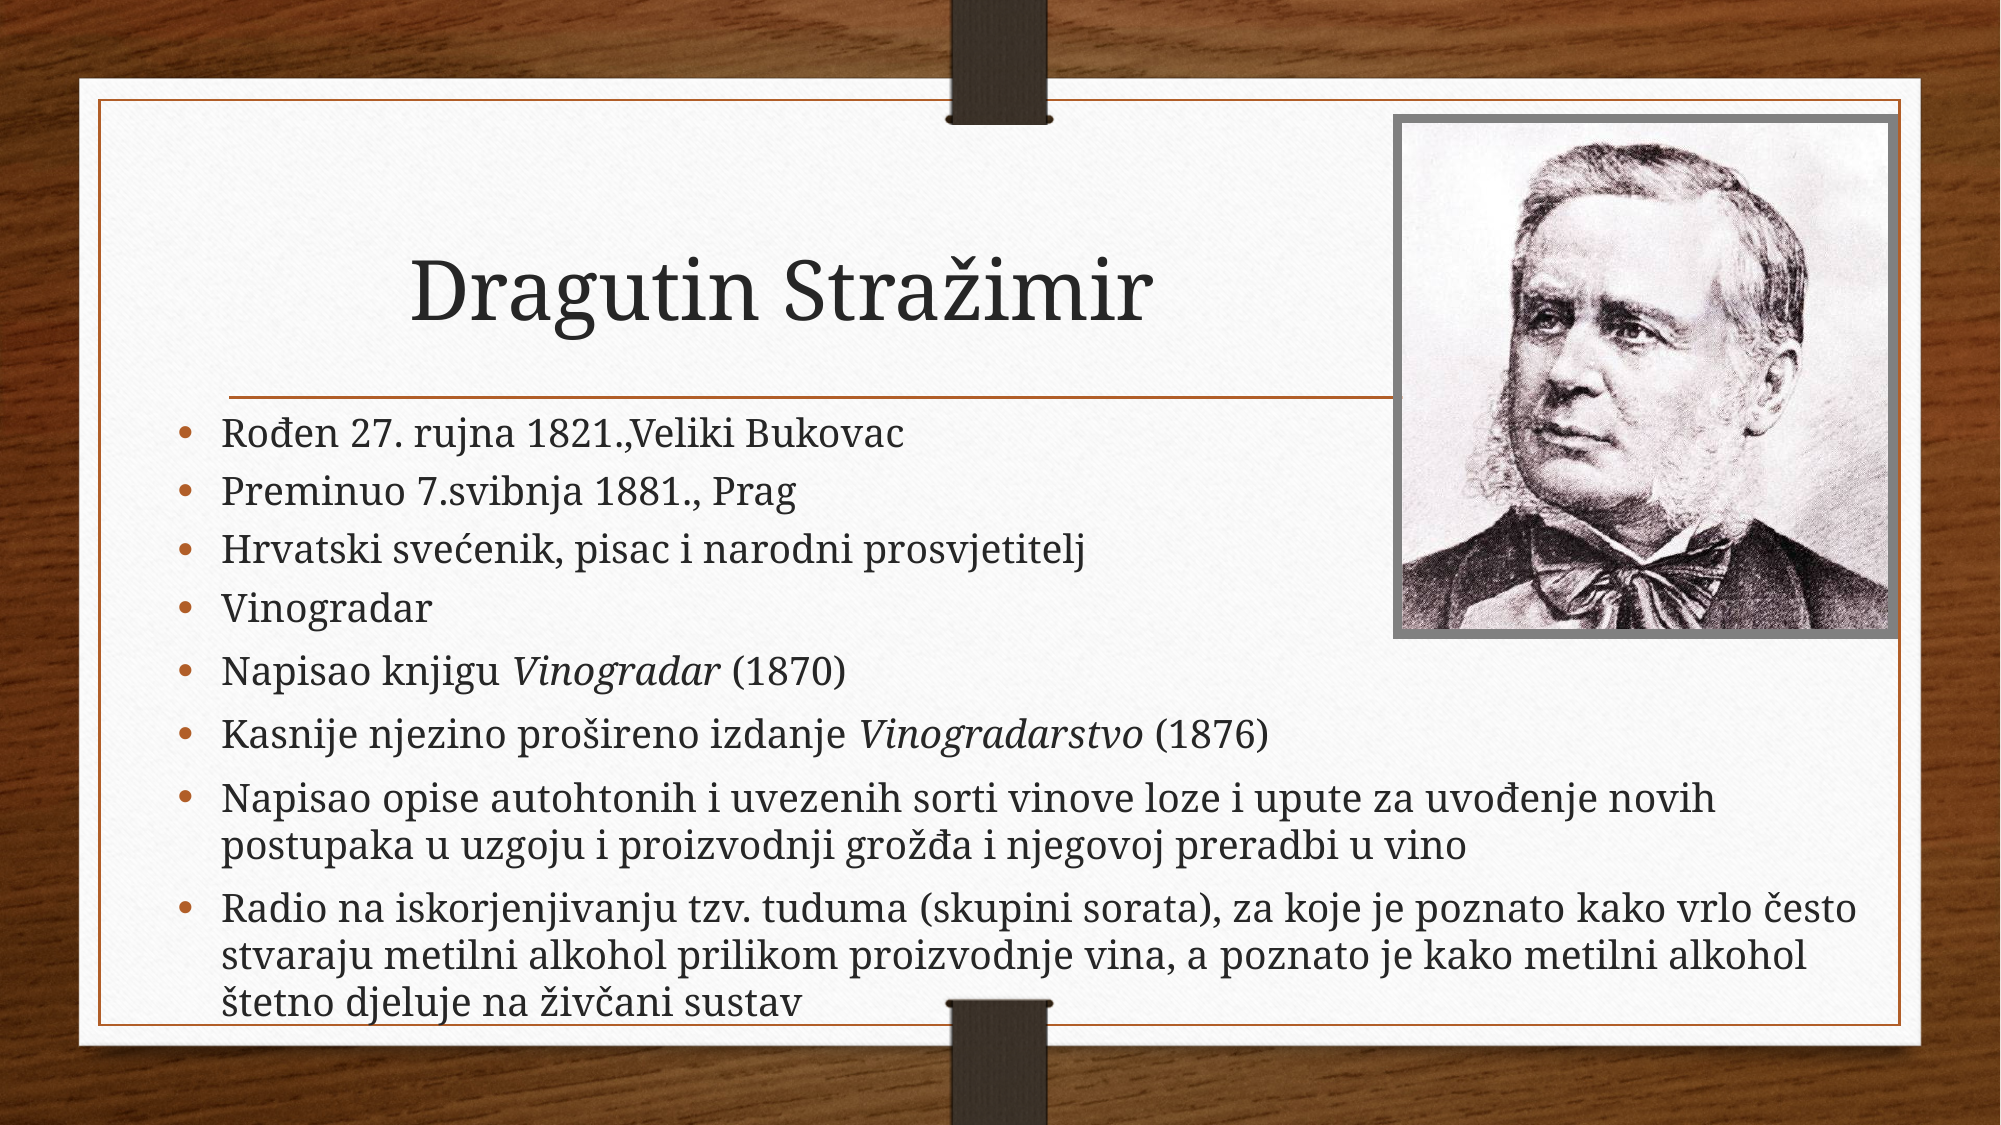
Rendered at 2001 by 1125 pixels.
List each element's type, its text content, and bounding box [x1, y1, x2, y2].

title Dragutin Stražimir [0, 179, 1393, 394]
picture [0, 394, 948, 1125]
list Rođen 27. rujna 1821.,Veliki Bukovac Preminuo 7.svibnja 1881., Prag Hrvatski svećenik, pisac i narodni prosvjetitelj Vinogradar Napisao knjigu Vinogradar (1870) Kasnije njezino prošireno izdanje Vinogradarstvo (1876) Napisao opise autohtonih i uvezenih sorti vinove loze i upute za uvođenje novih postupaka u uzgoju i proizvodnji grožđa i njegovoj preradbi u vino Radio na iskorjenjivanju tzv. tuduma​ (skupini sorata), za koje je poznato ​kako vrlo često stvaraju metilni alkohol prilikom proizvodnje vina, a​ poznato je kako metilni alkohol​ štetno djeluje na živčani sustav [162, 405, 1889, 1041]
picture [1889, 639, 1898, 1024]
picture [101, 394, 1393, 1024]
picture [101, 0, 2001, 1125]
picture [0, 0, 948, 179]
picture [1401, 123, 1889, 630]
